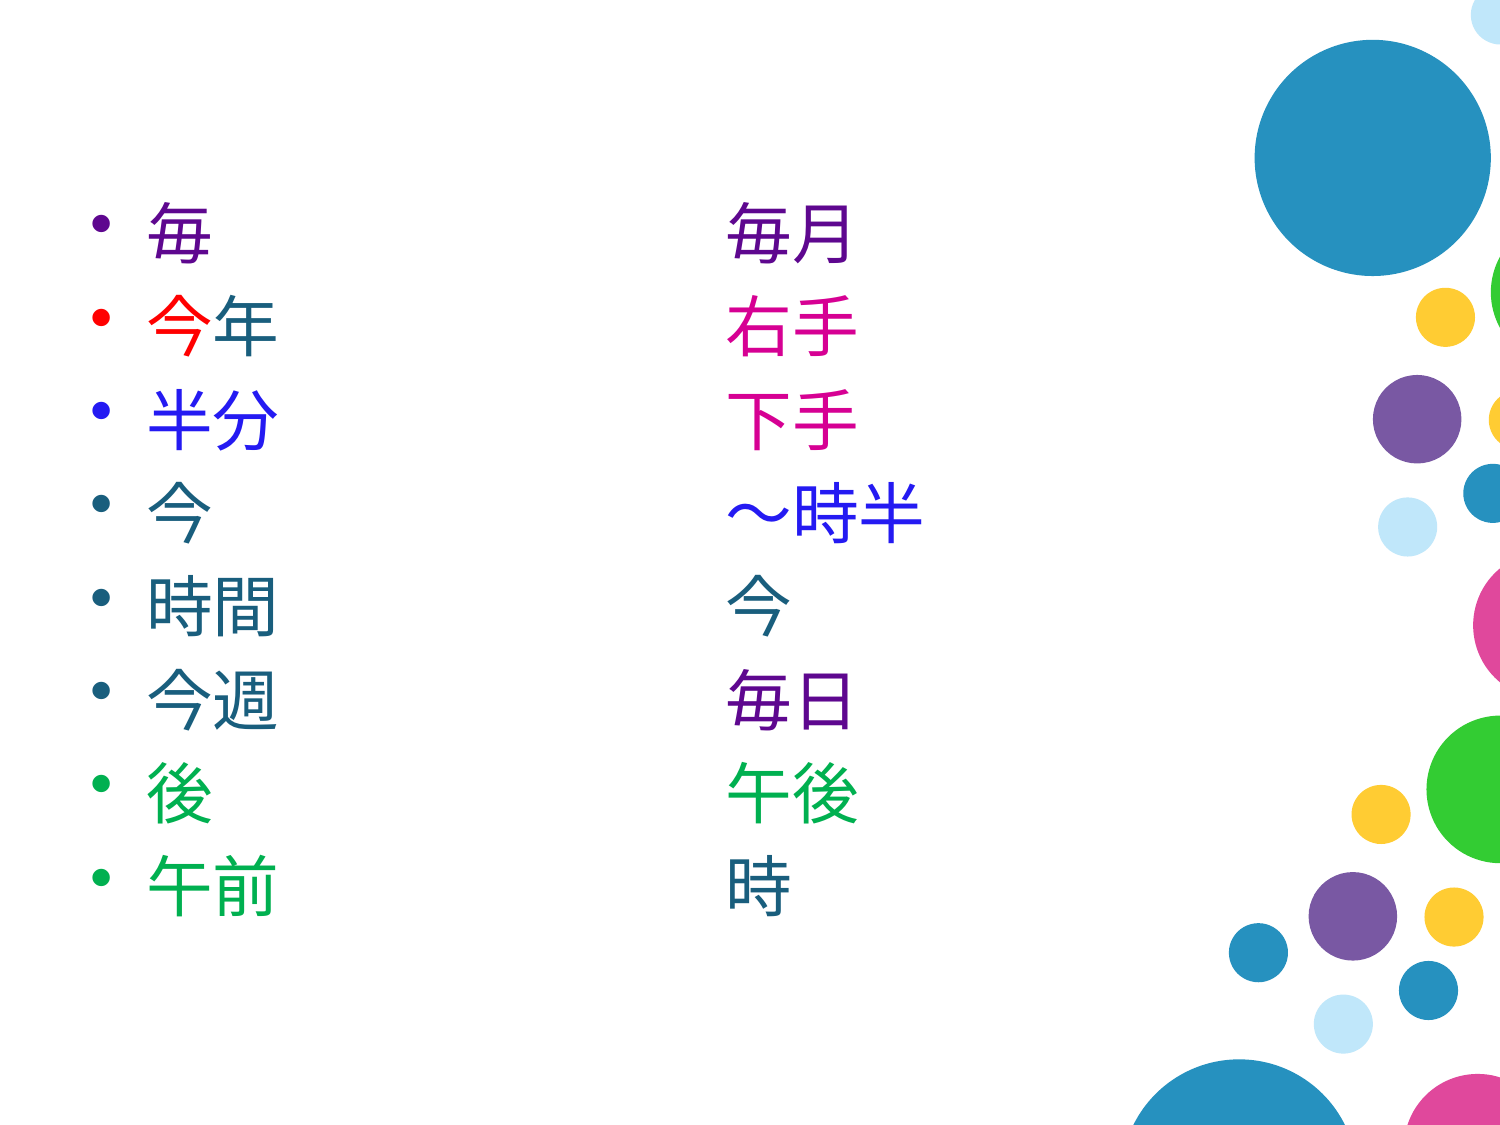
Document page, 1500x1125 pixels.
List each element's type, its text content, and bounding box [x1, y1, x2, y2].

list 毎月 右手 下手 ～時半 今 毎日 午後 時 [710, 184, 1322, 1006]
list 毎 今年 半分 今 時間 今週 後 午前 [74, 184, 686, 1006]
